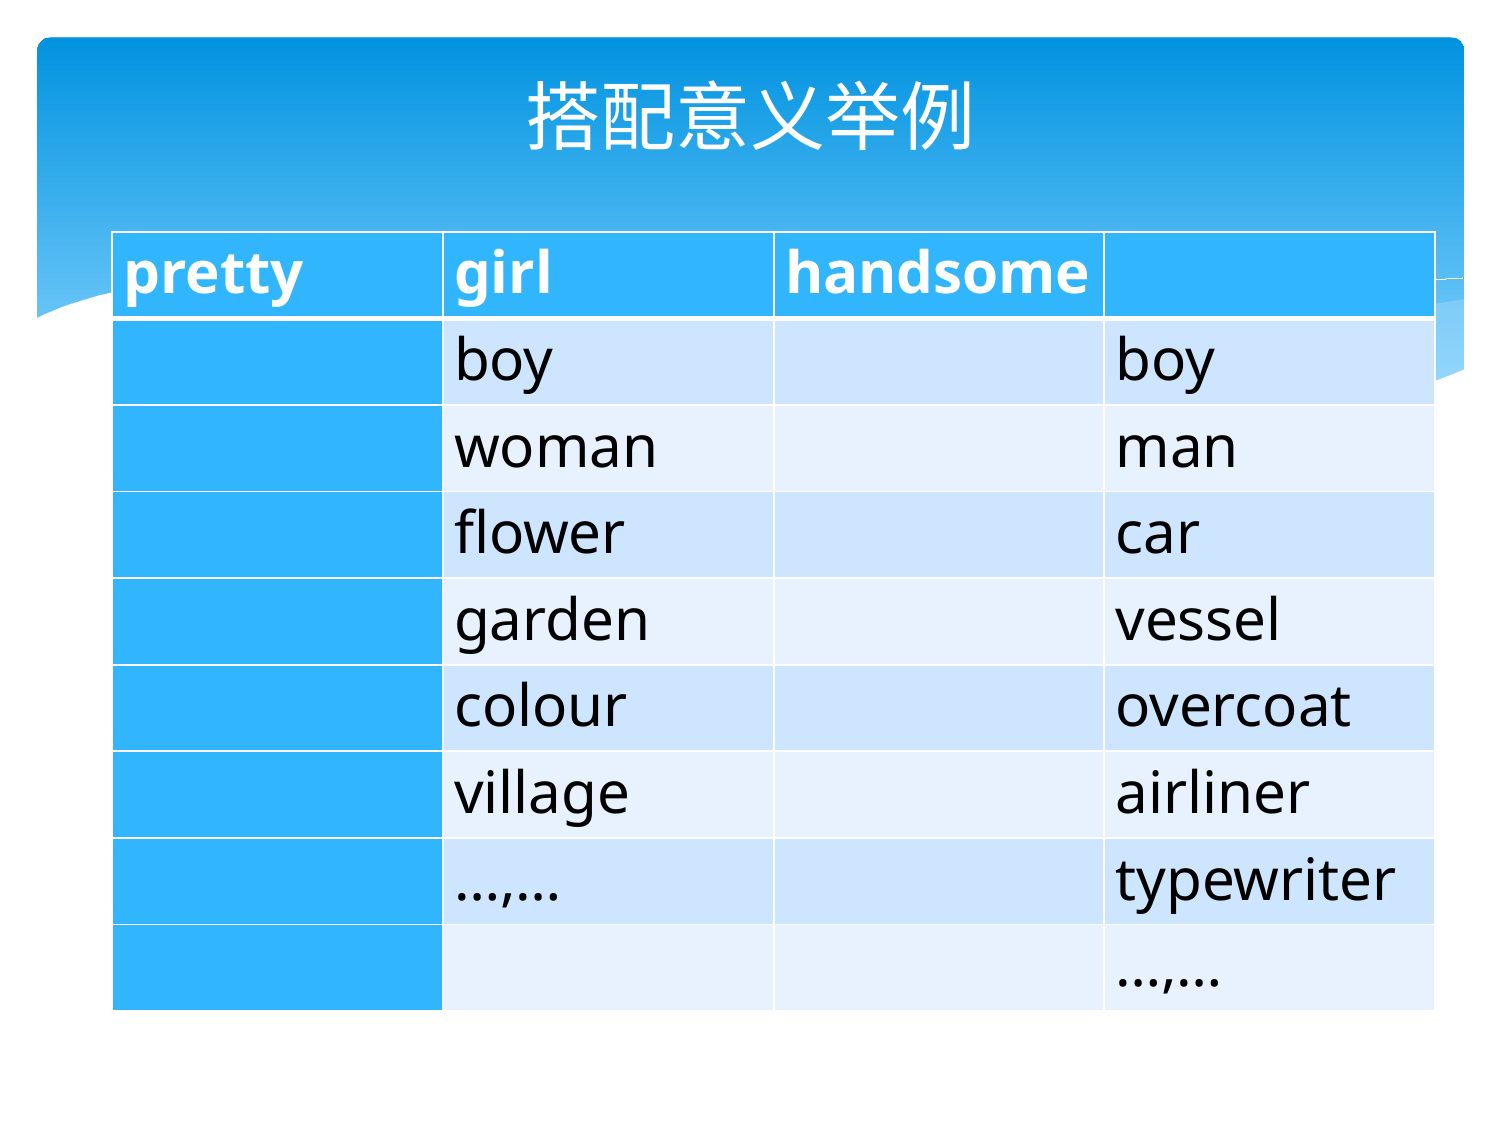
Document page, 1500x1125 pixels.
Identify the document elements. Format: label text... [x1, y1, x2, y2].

table_cell garden [444, 579, 773, 664]
table_cell …,… [444, 839, 773, 924]
table_header pretty [113, 233, 442, 316]
table_cell [775, 321, 1103, 404]
table_cell [775, 492, 1103, 577]
table_cell typewriter [1105, 839, 1434, 924]
table_cell man [1105, 406, 1434, 491]
table_cell [113, 752, 442, 837]
table_cell [113, 406, 442, 491]
table_cell [113, 925, 442, 1010]
title 搭配意义举例 [75, 45, 1425, 185]
table_cell colour [444, 666, 773, 750]
table_cell [775, 925, 1103, 1010]
table_cell [775, 752, 1103, 837]
table_cell [775, 839, 1103, 924]
table_cell [775, 406, 1103, 491]
table_cell …,… [1105, 925, 1434, 1010]
table_cell flower [444, 492, 773, 577]
table_header handsome [775, 233, 1103, 316]
table_cell [113, 492, 442, 577]
table_cell [775, 666, 1103, 750]
table_cell [113, 321, 442, 404]
table_header [1105, 233, 1434, 316]
table_cell overcoat [1105, 666, 1434, 750]
table_cell [444, 925, 773, 1010]
table_cell car [1105, 492, 1434, 577]
table_cell woman [444, 406, 773, 491]
table_header girl [444, 233, 773, 316]
table_cell boy [1105, 321, 1434, 404]
table_cell boy [444, 321, 773, 404]
table_cell vessel [1105, 579, 1434, 664]
table_cell [113, 839, 442, 924]
table_cell [775, 579, 1103, 664]
table_cell [113, 666, 442, 750]
table_cell airliner [1105, 752, 1434, 837]
table_cell [113, 579, 442, 664]
table_cell village [444, 752, 773, 837]
